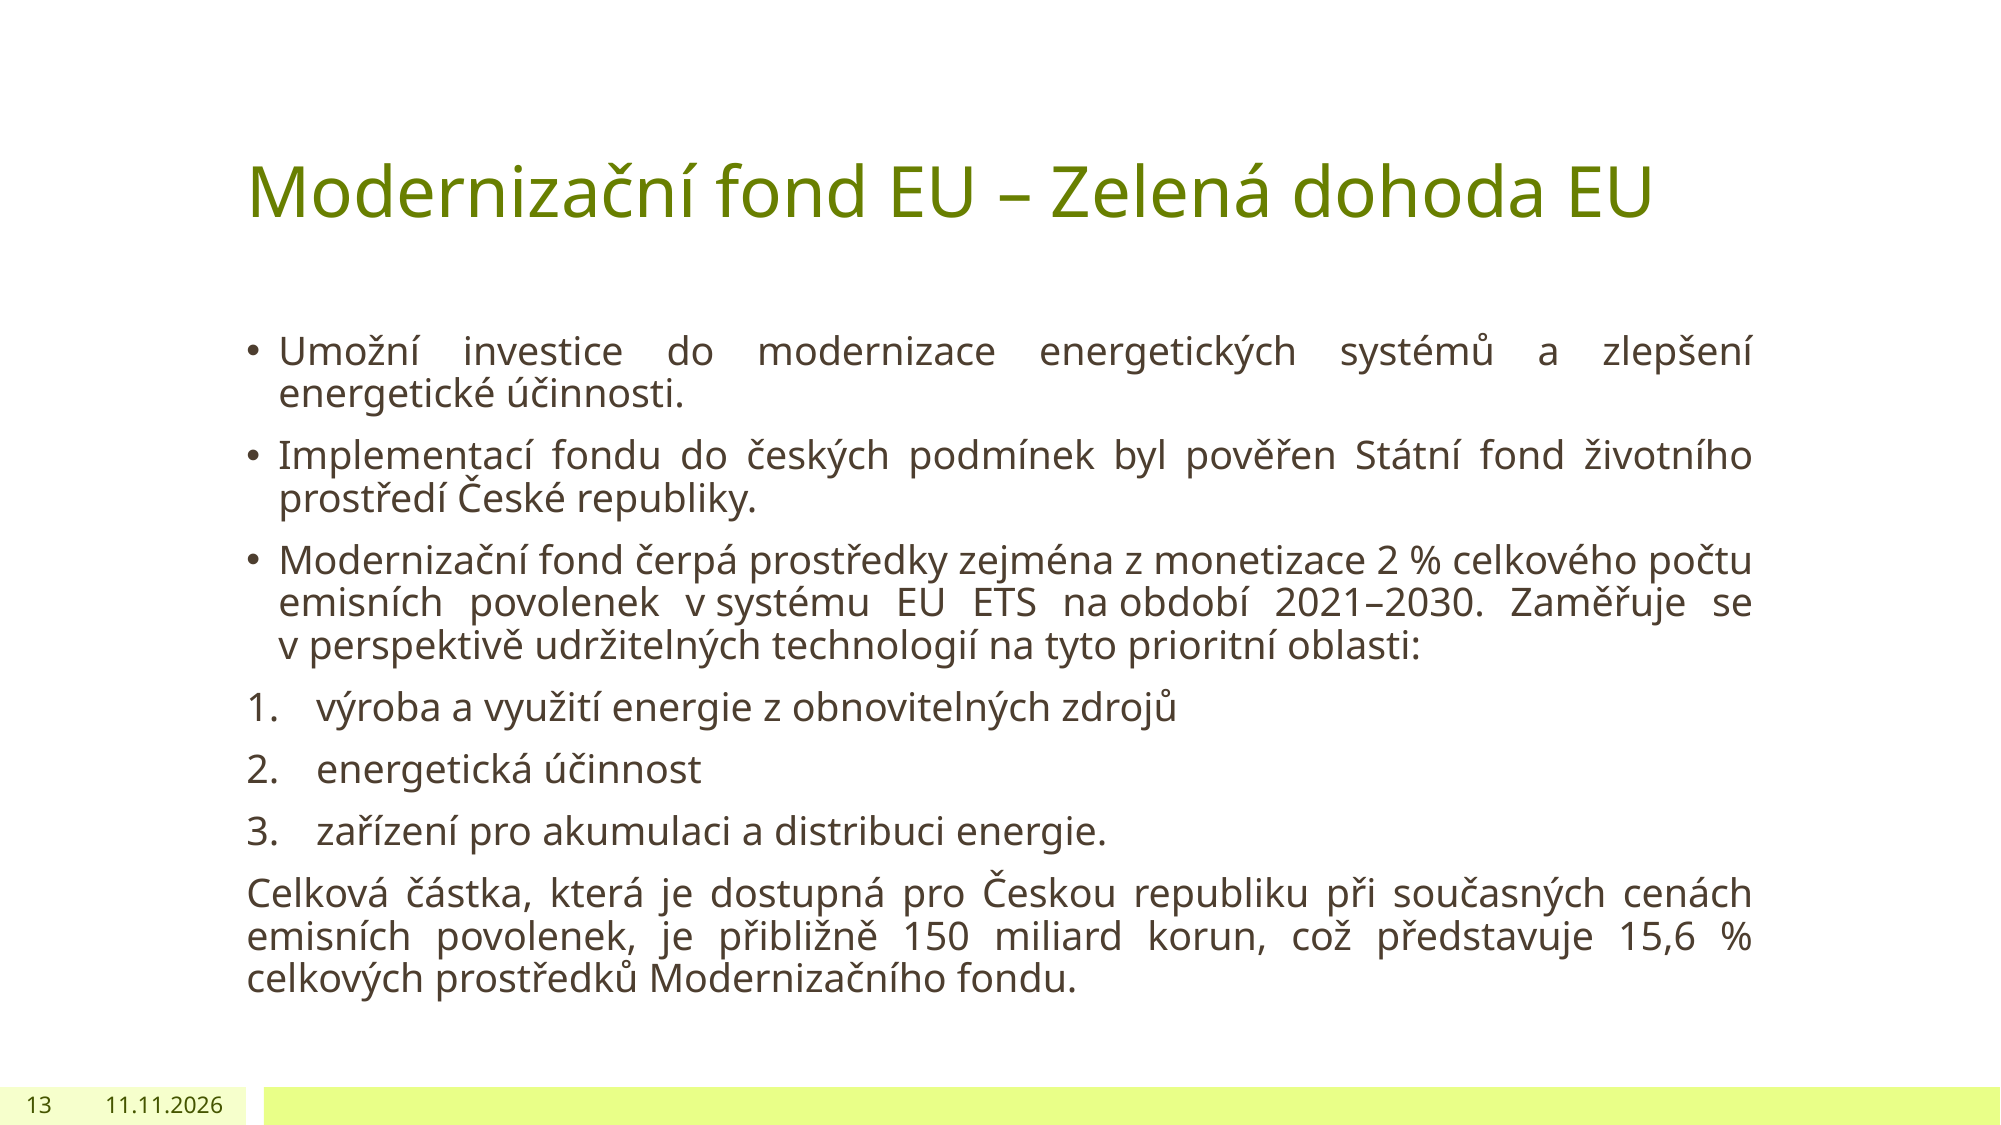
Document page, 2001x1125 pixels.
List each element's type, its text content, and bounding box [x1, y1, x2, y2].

list Umožní investice do modernizace energetických systémů a zlepšení energetické účinnosti. Implementací fondu do českých podmínek byl pověřen Státní fond životního prostředí České republiky. Modernizační fond čerpá prostředky zejména z monetizace 2 % celkového počtu emisních povolenek v systému EU ETS na období 2021–2030. Zaměřuje se v perspektivě udržitelných technologií na tyto prioritní oblasti: výroba a využití energie z obnovitelných zdrojů energetická účinnost zařízení pro akumulaci a distribuci energie. Celková částka, která je dostupná pro Českou republiku při současných cenách emisních povolenek, je přibližně 150 miliard korun, což představuje 15,6 % celkových prostředků Modernizačního fondu. [231, 256, 1769, 1015]
slide_number 13 [0, 1087, 68, 1125]
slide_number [74, 1087, 239, 1125]
title Modernizační fond EU – Zelená dohoda EU [231, 45, 1769, 240]
